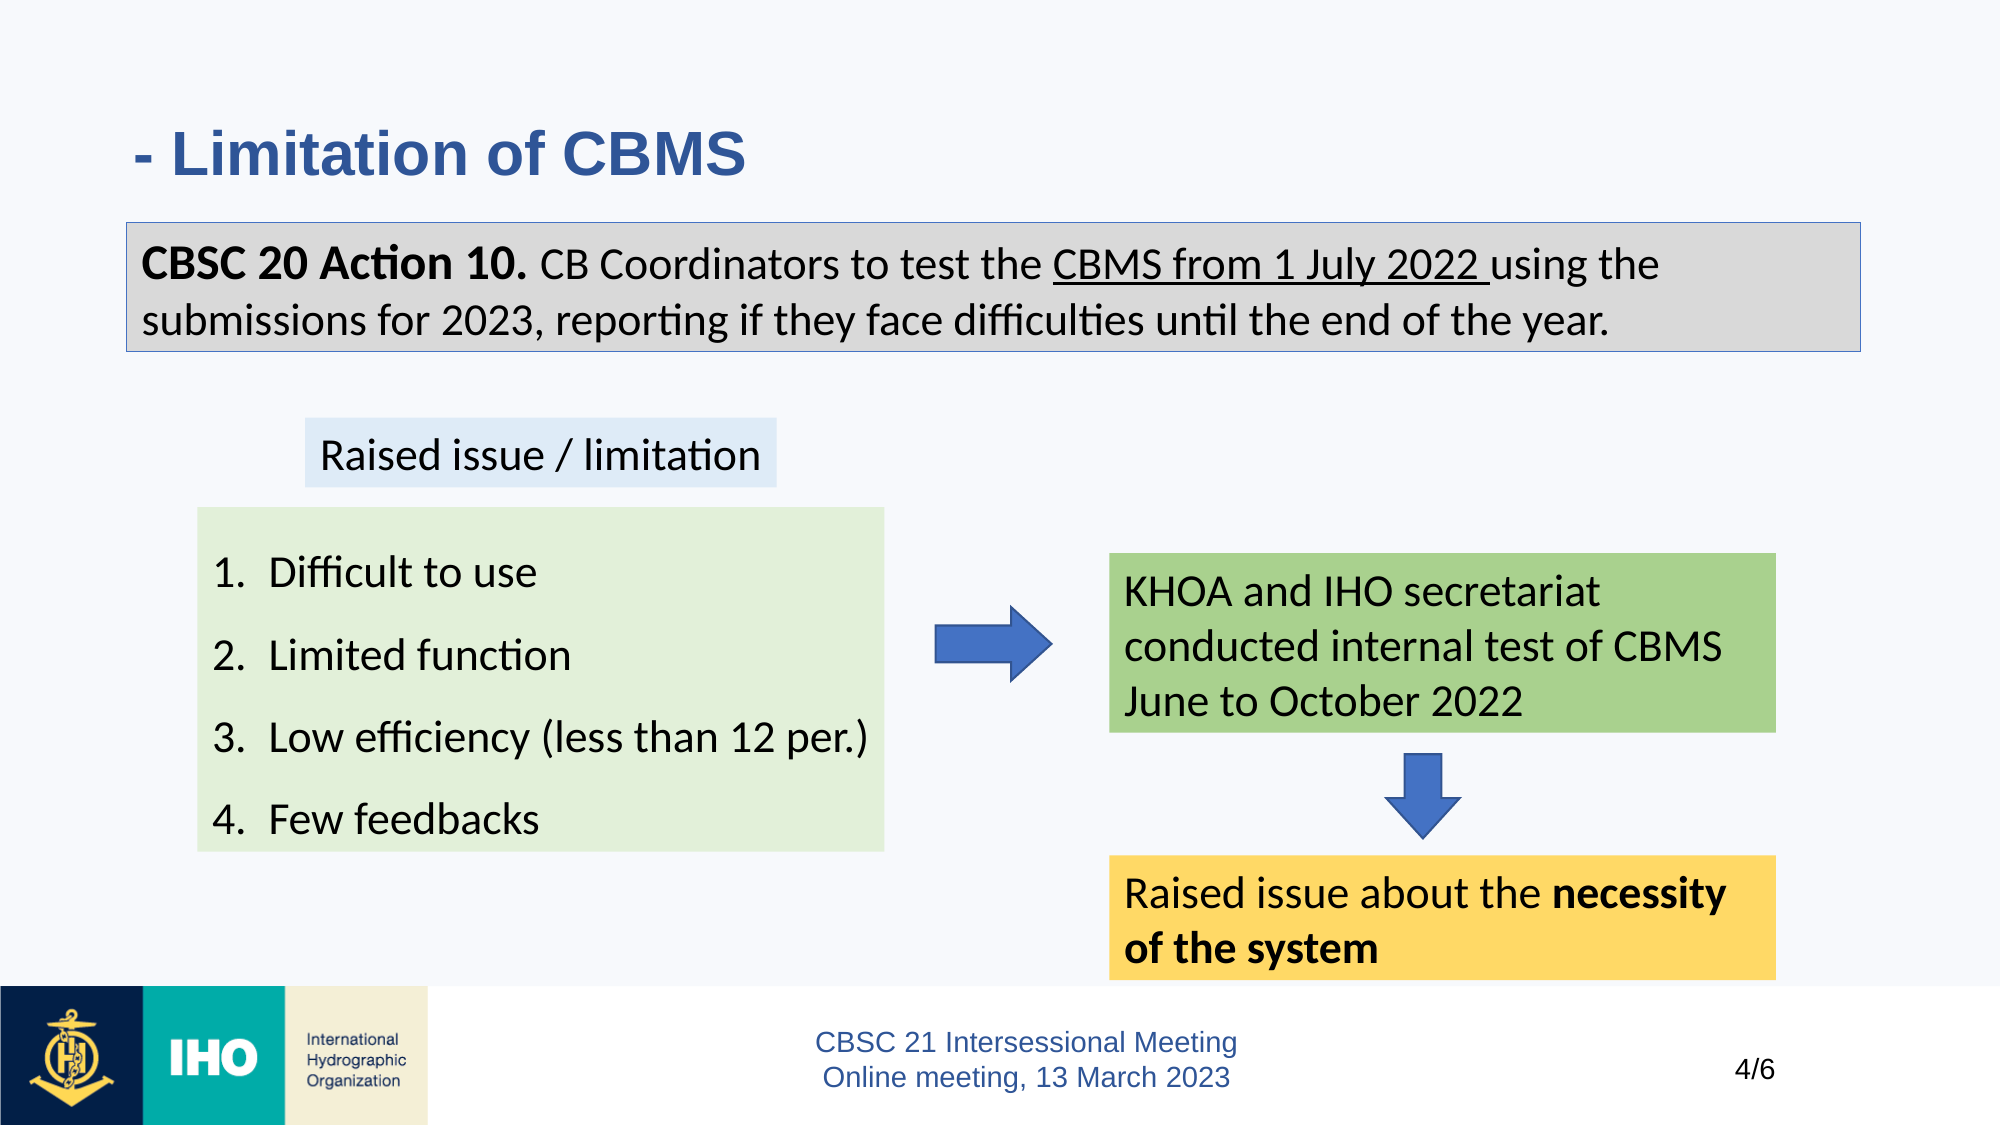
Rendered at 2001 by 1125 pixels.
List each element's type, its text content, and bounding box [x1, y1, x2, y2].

text_box Difficult to use Limited function Low efficiency (less than 12 per.) Few feedbacks [197, 507, 885, 852]
text_box CBSC 20 Action 10. CB Coordinators to test the CBMS from 1 July 2022 using the submissions for 2023, reporting if they face difficulties until the end of the year. [126, 222, 1861, 352]
text_box - Limitation of CBMS [118, 100, 861, 211]
text_box [934, 604, 1054, 683]
picture [0, 987, 428, 1125]
text_box KHOA and IHO secretariat conducted internal test of CBMS June to October 2022 [1109, 553, 1776, 733]
text_box Raised issue / limitation [305, 417, 777, 488]
text_box [1383, 753, 1463, 840]
text_box Raised issue about the necessity of the system [1109, 855, 1776, 981]
